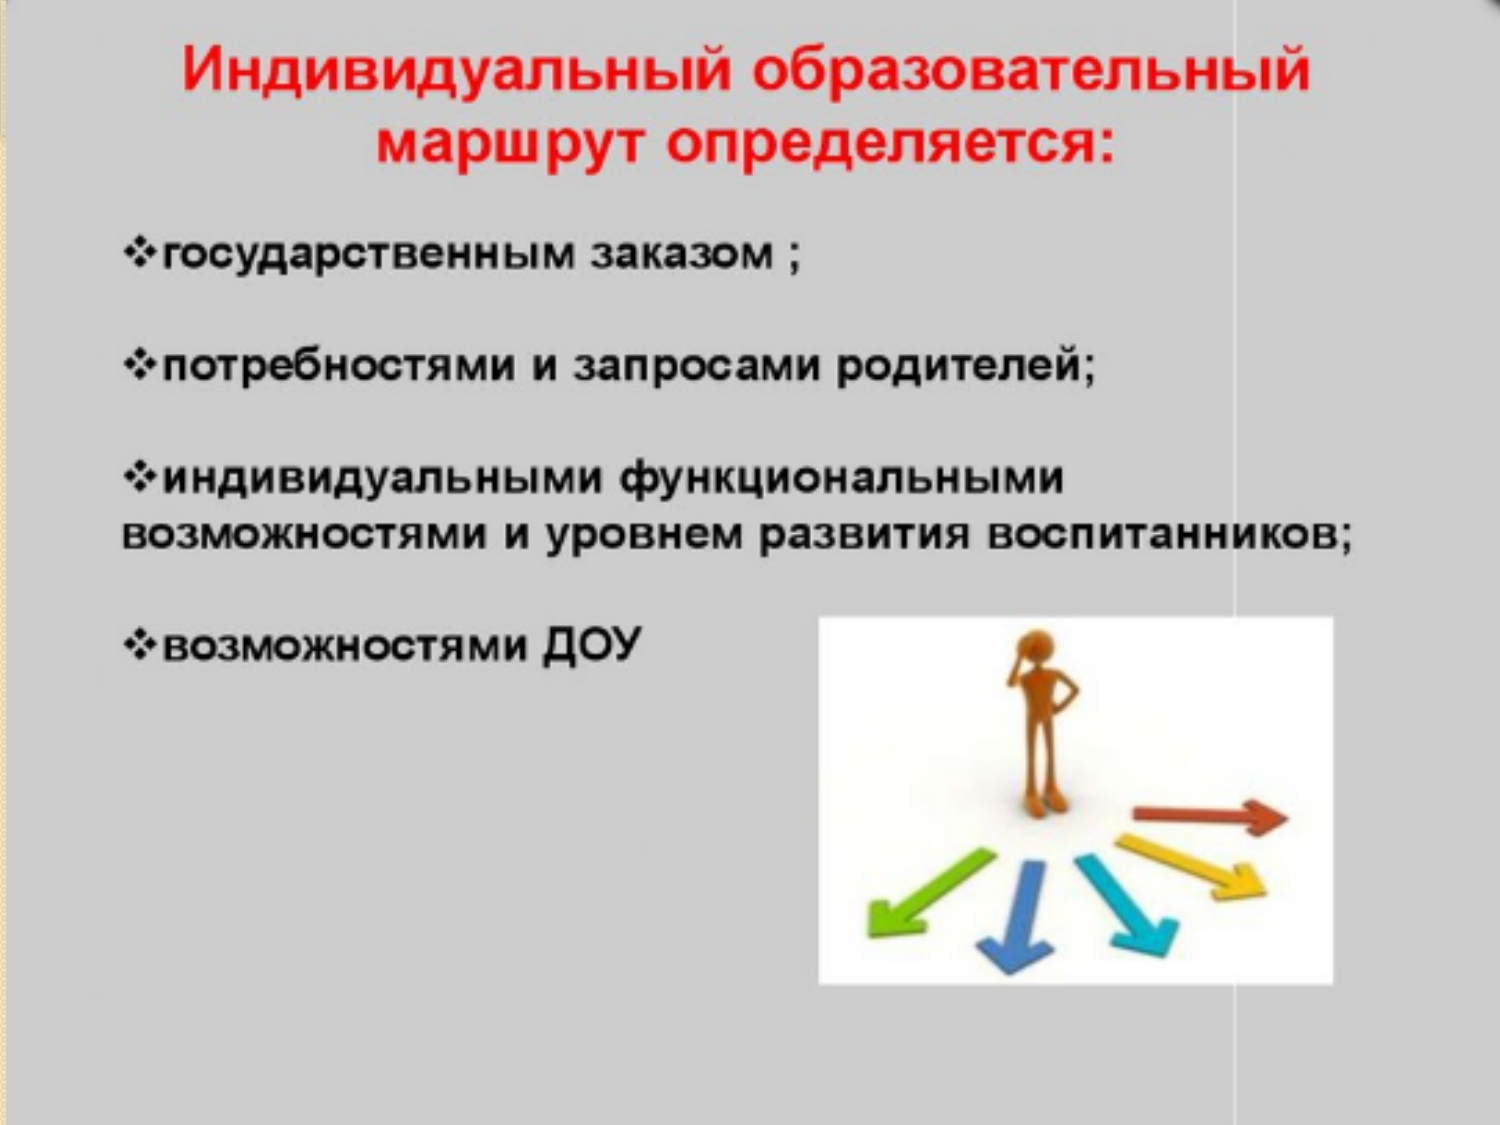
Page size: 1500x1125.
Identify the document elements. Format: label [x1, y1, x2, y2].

list [6, 0, 1500, 1125]
